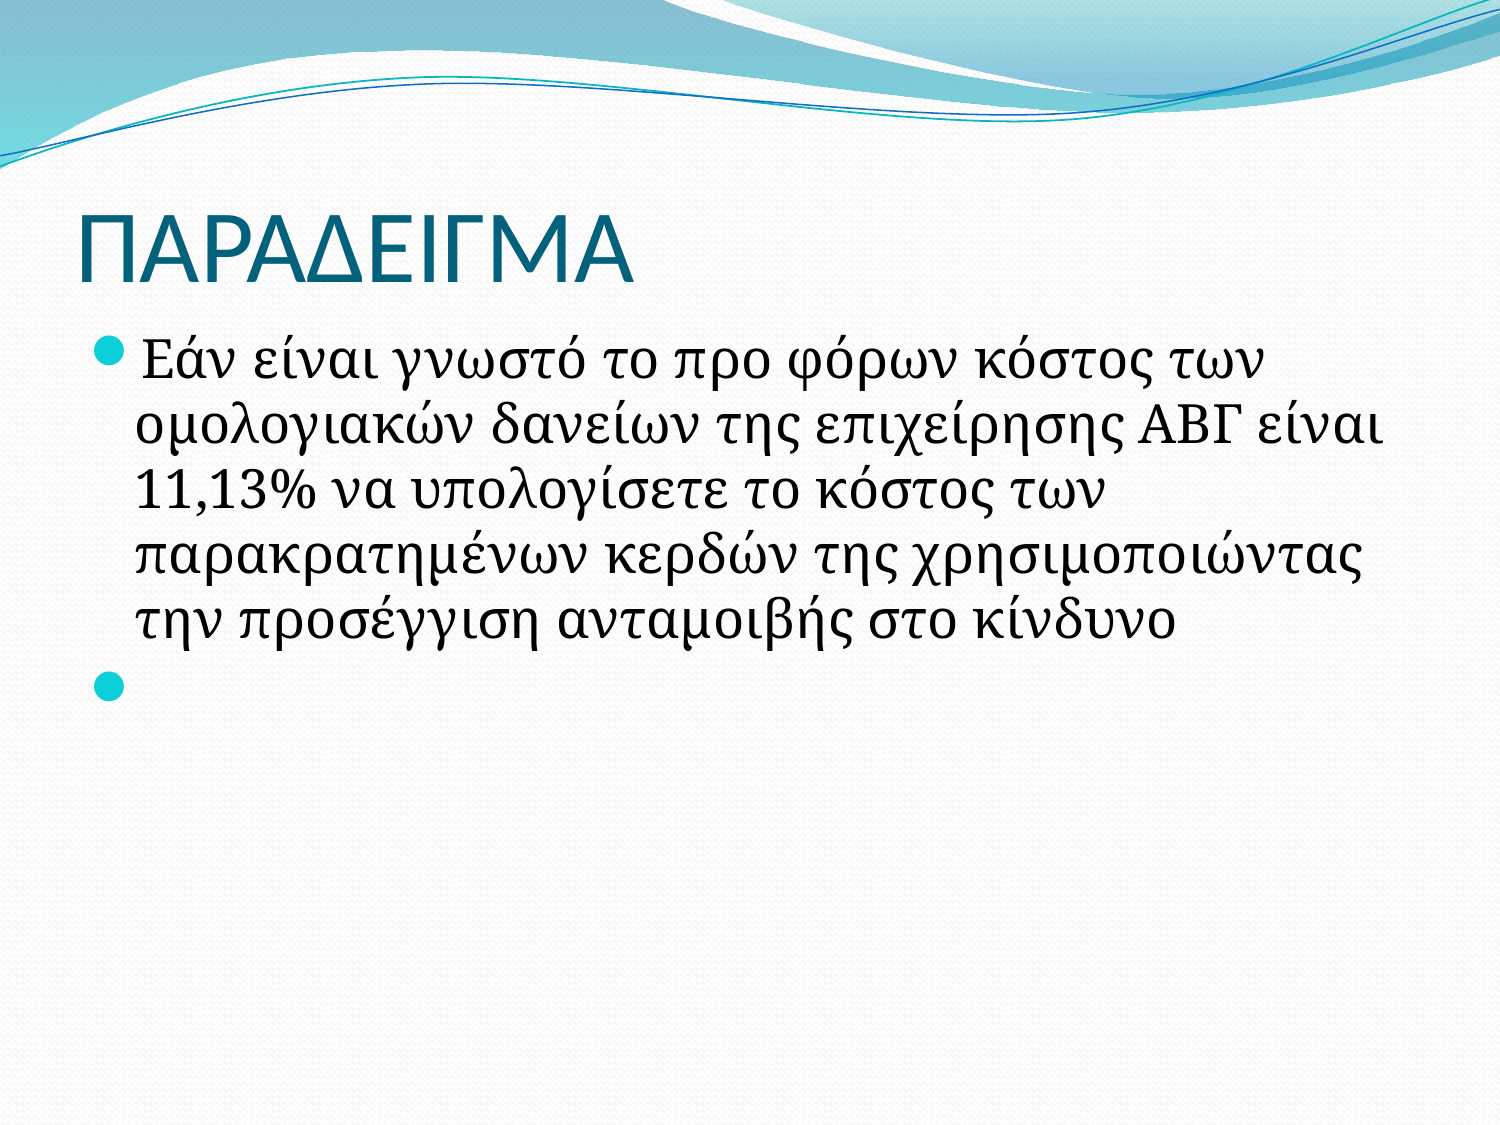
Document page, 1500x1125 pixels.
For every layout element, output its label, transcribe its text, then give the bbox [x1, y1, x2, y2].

list Εάν είναι γνωστό το προ φόρων κόστος των ομολογιακών δανείων της επιχείρησης ΑΒΓ είναι 11,13% να υπολογίσετε το κόστος των παρακρατημένων κερδών της χρησιμοποιώντας την προσέγγιση ανταμοιβής στο κίνδυνο [75, 317, 1425, 1038]
title ΠΑΡΑΔΕΙΓΜΑ [75, 115, 1425, 303]
